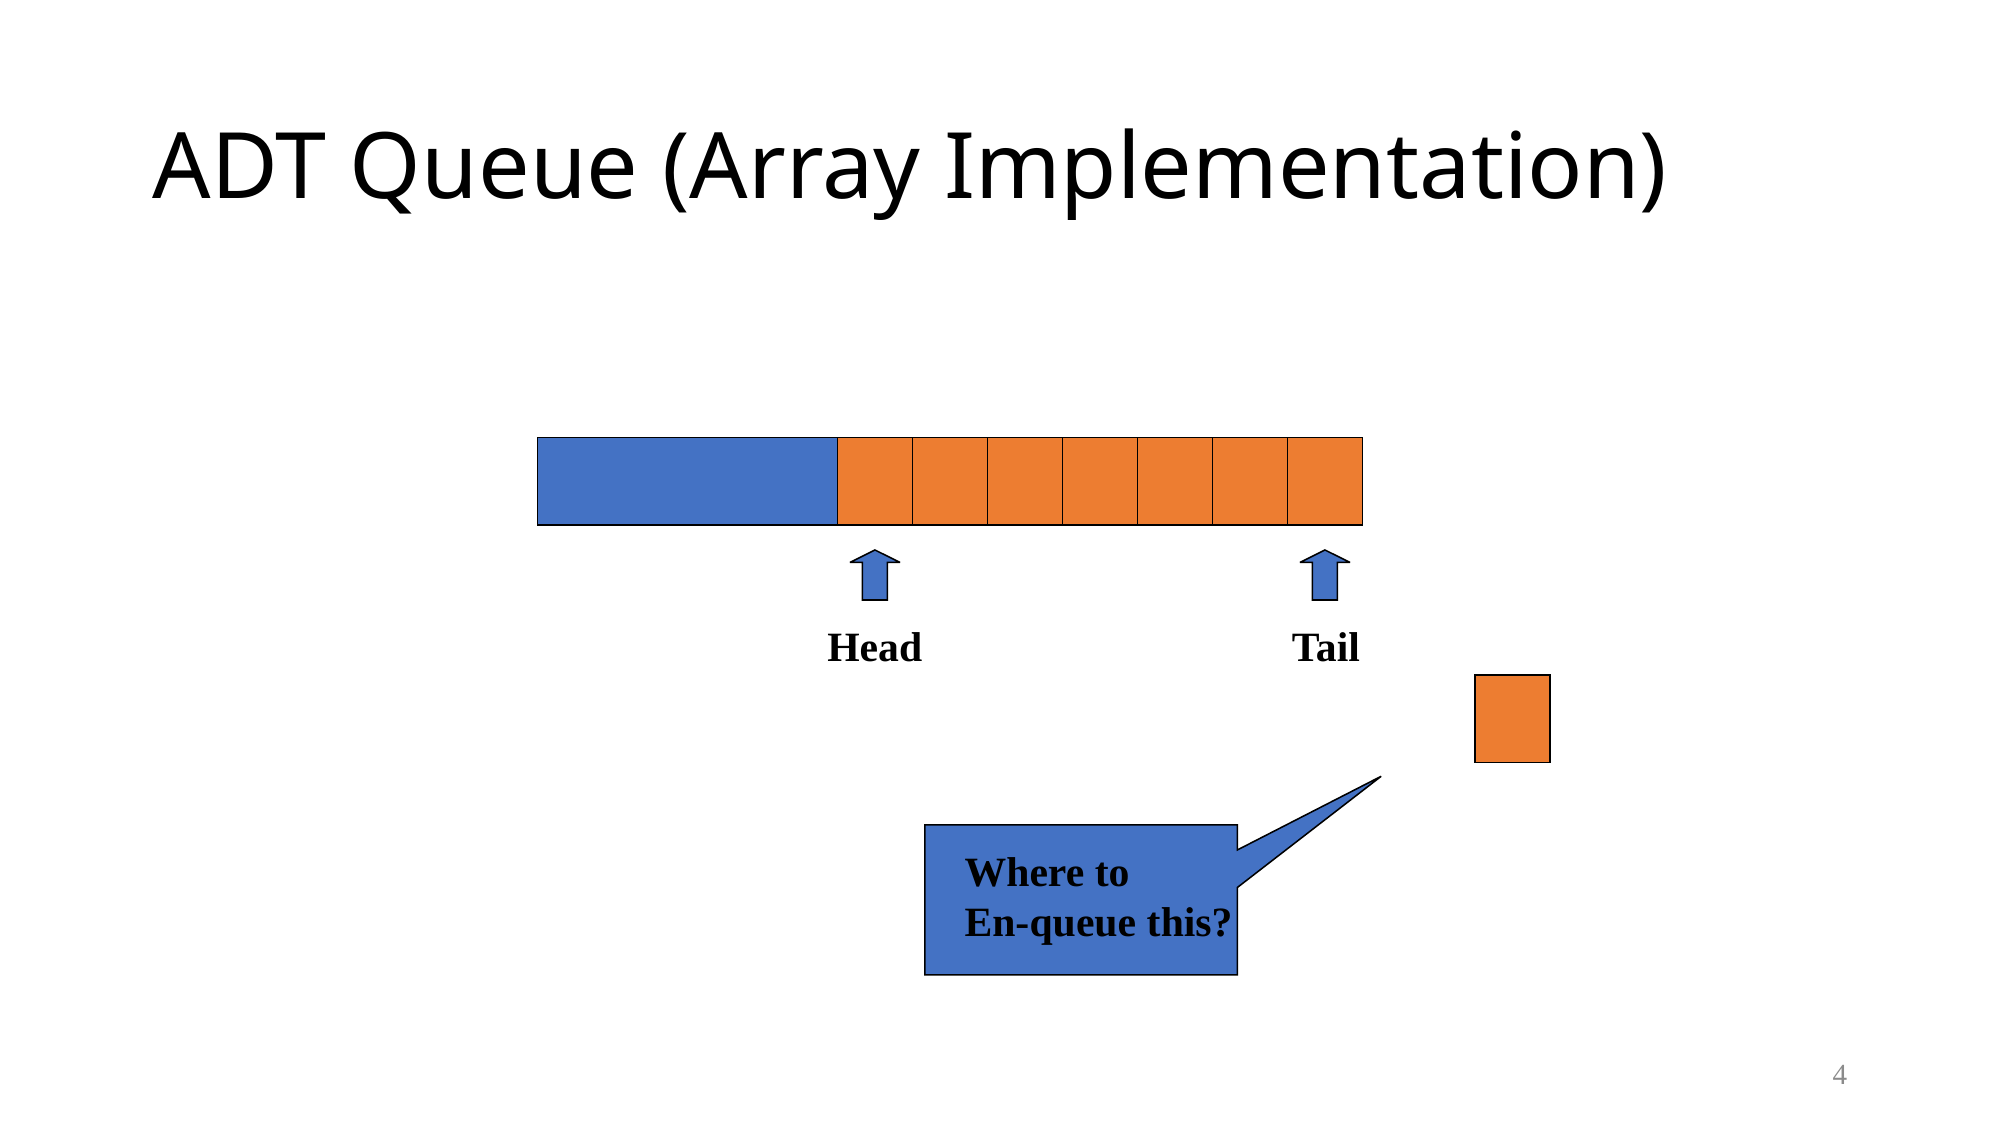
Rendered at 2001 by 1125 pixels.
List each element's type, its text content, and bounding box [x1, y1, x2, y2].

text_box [537, 437, 1377, 678]
slide_number 4 [1412, 1042, 1863, 1103]
title ADT Queue (Array Implementation) [137, 59, 1863, 278]
text_box Where to En-queue this? [949, 837, 1248, 953]
text_box [924, 824, 1238, 975]
text_box [1248, 776, 1382, 880]
text_box [1474, 674, 1550, 763]
